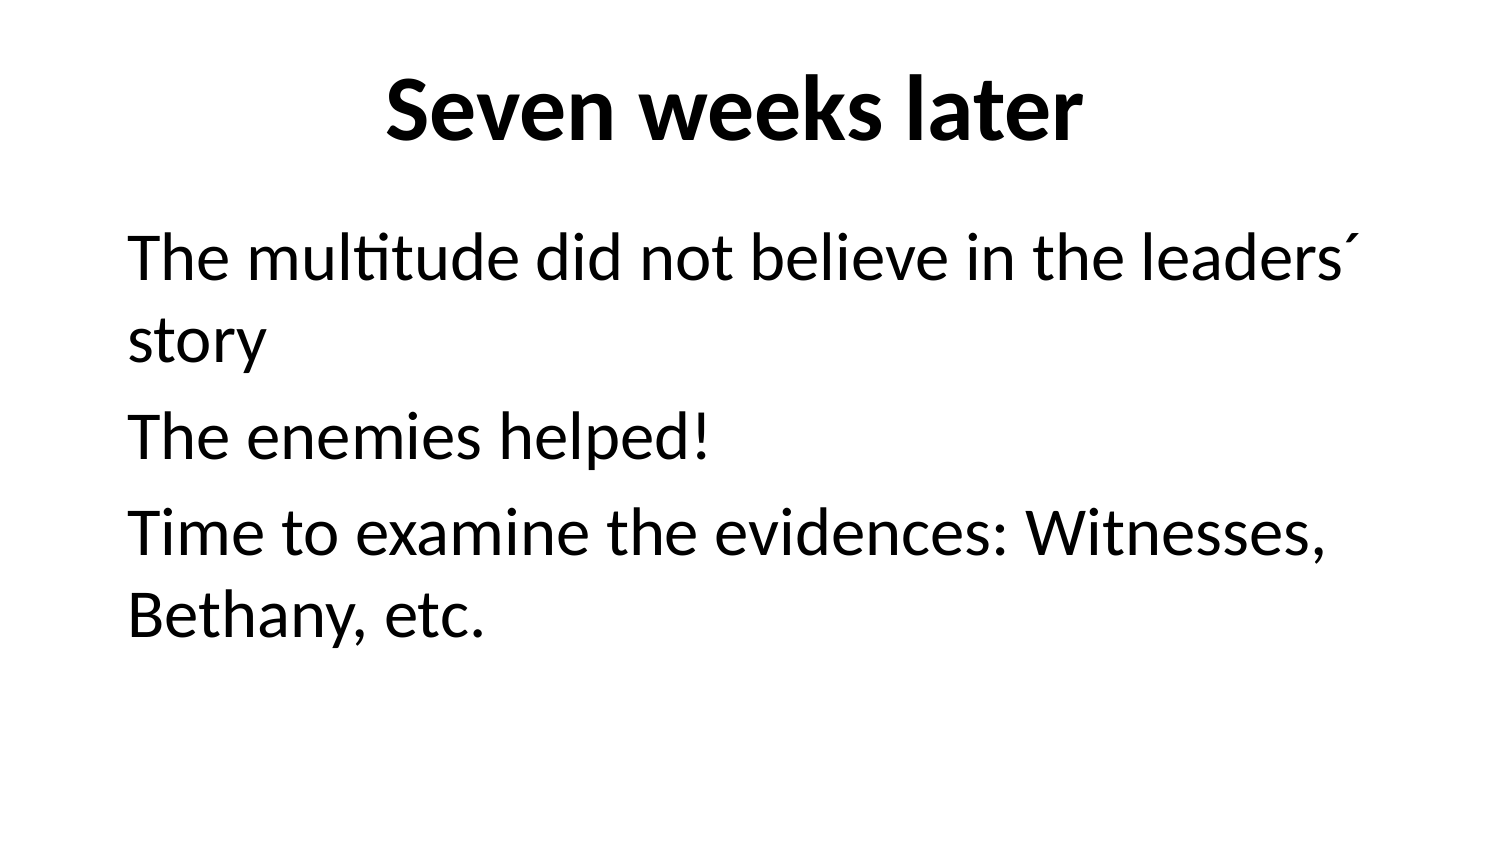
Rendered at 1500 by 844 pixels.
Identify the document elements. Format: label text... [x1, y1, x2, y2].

title Seven weeks later [84, 21, 1387, 185]
list The multitude did not believe in the leaders´ story The enemies helped! Time to examine the evidences: Witnesses, Bethany, etc. [112, 204, 1387, 828]
